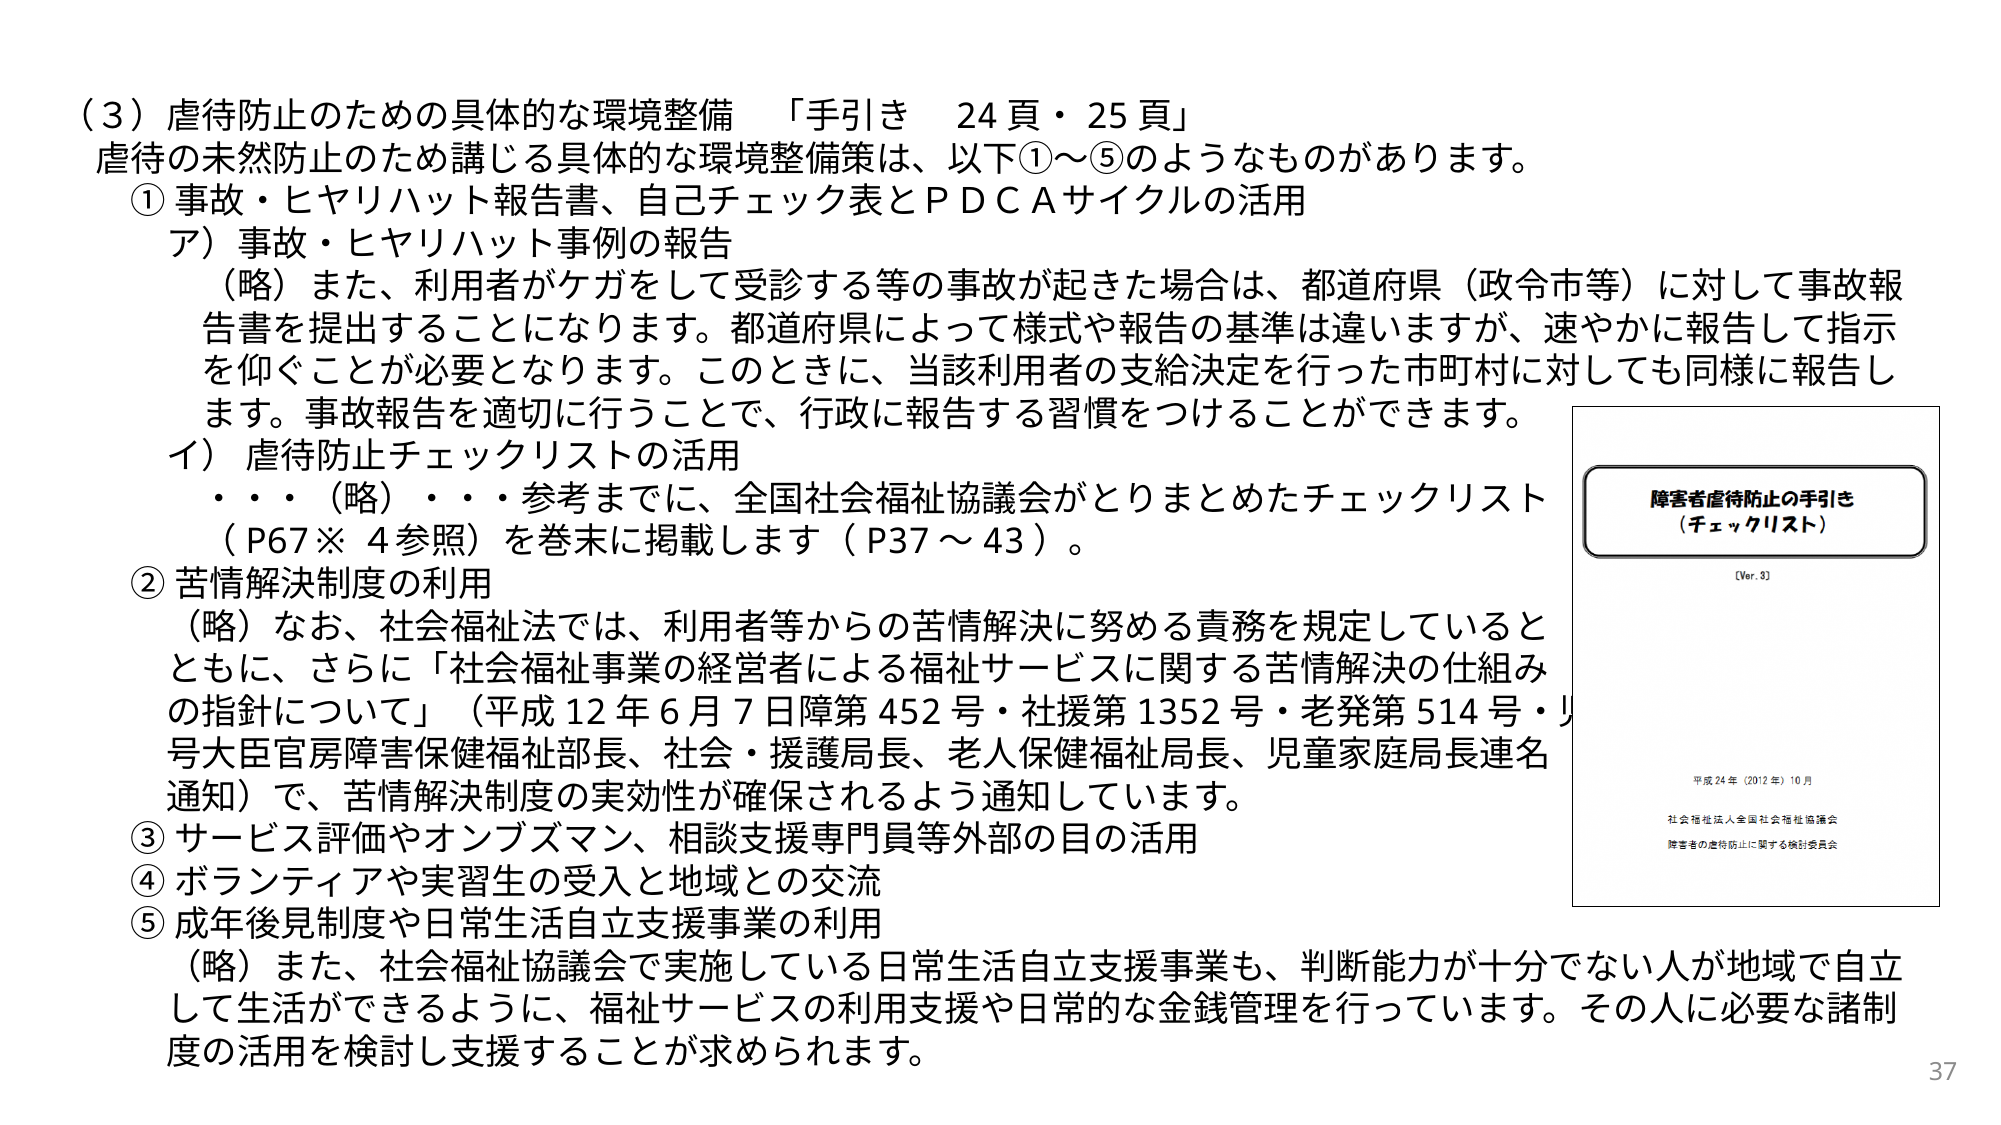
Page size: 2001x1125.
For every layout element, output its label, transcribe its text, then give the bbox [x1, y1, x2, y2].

text_box （３）虐待防止のための具体的な環境整備 「手引き 24頁・25頁」 虐待の未然防止のため講じる具体的な環境整備策は、以下①～⑤のようなものがあります。 ① 事故・ヒヤリハット報告書、自己チェック表とＰＤＣＡサイクルの活用 ア）事故・ヒヤリハット事例の報告 （略）また、利用者がケガをして受診する等の事故が起きた場合は、都道府県（政令市等）に対して事故報 告書を提出することになります。都道府県によって様式や報告の基準は違いますが、速やかに報告して指示 を仰ぐことが必要となります。このときに、当該利用者の支給決定を行った市町村に対しても同様に報告し ます。事故報告を適切に行うことで、行政に報告する習慣をつけることができます。 イ） 虐待防止チェックリストの活用 ・・・（略）・・・参考までに、全国社会福祉協議会がとりまとめたチェックリスト （P67※４参照）を巻末に掲載します（P37～43）。 ② 苦情解決制度の利用 （略）なお、社会福祉法では、利用者等からの苦情解決に努める責務を規定していると ともに、さらに「社会福祉事業の経営者による福祉サービスに関する苦情解決の仕組み の指針について」（平成12年6月7日障第452号・社援第1352号・老発第514号・児発第575 号大臣官房障害保健福祉部長、社会・援護局長、老人保健福祉局長、児童家庭局長連名 通知）で、苦情解決制度の実効性が確保されるよう通知しています。 ③ サービス評価やオンブズマン、相談支援専門員等外部の目の活用 ④ ボランティアや実習生の受入と地域との交流 ⑤ 成年後見制度や日常生活自立支援事業の利用 （略）また、社会福祉協議会で実施している日常生活自立支援事業も、判断能力が十分でない人が地域で自立 して生活ができるように、福祉サービスの利用支援や日常的な金銭管理を行っています。その人に必要な諸制 度の活用を検討し支援することが求められます。 [44, 86, 1950, 1079]
picture [1572, 406, 1940, 906]
slide_number 37 [1522, 1042, 1973, 1103]
